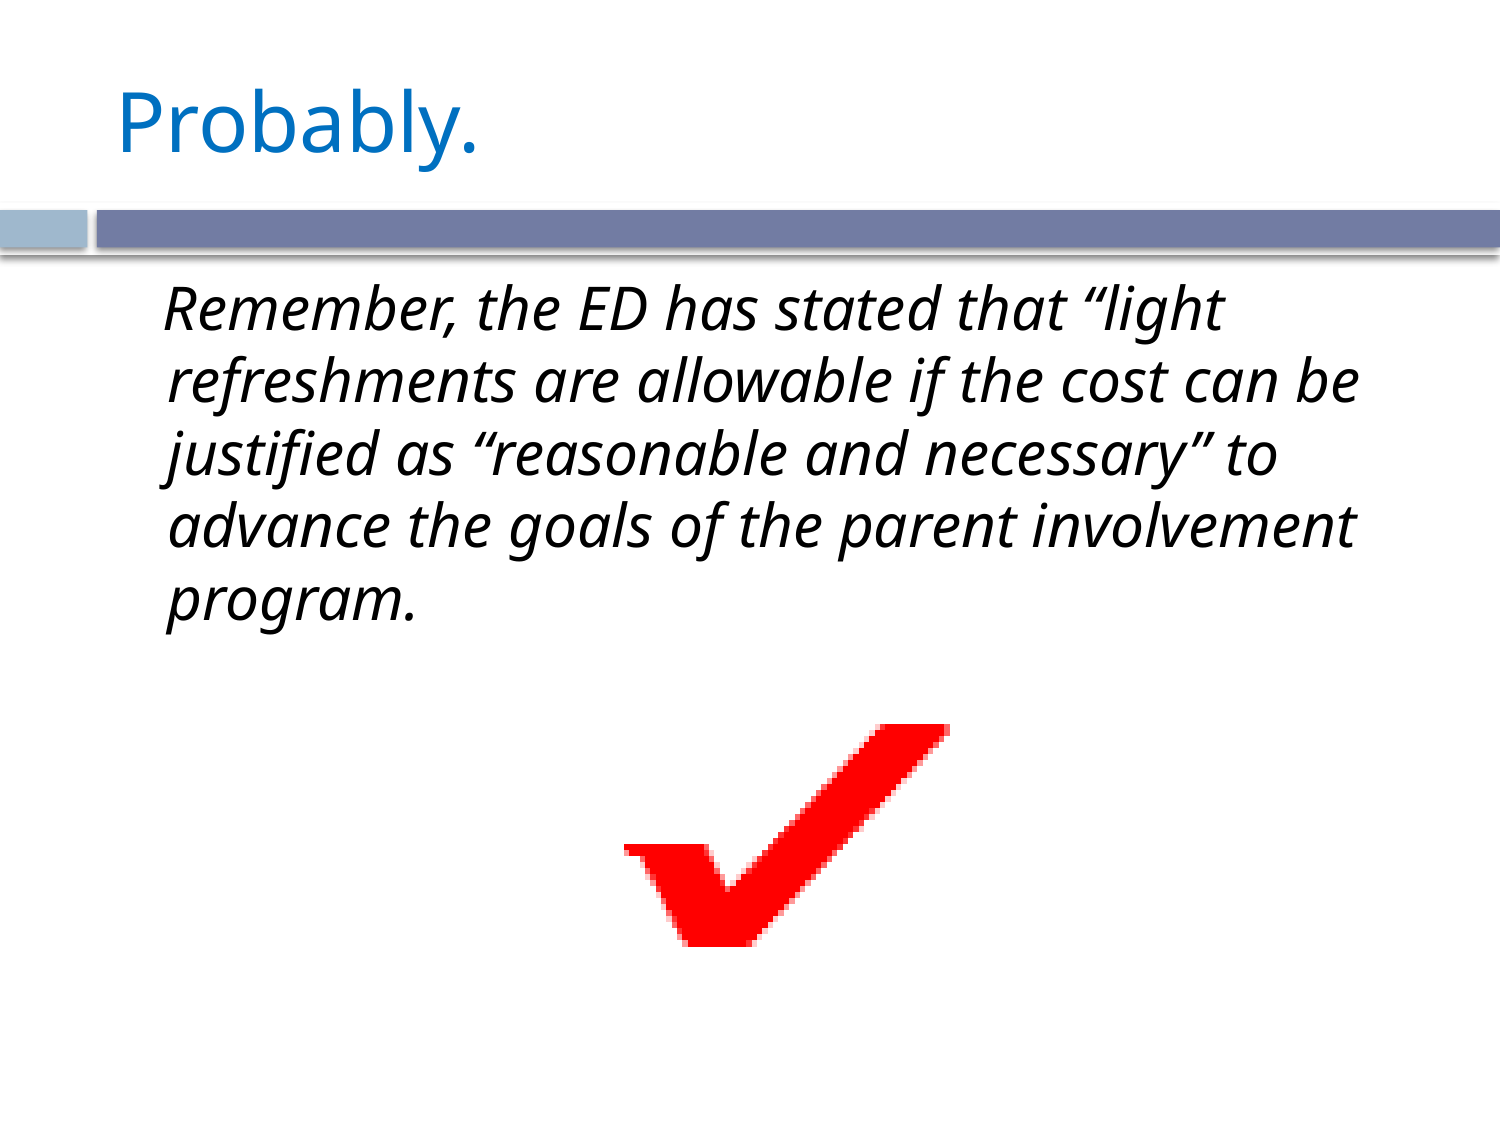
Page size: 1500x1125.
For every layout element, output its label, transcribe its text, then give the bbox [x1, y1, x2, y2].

picture [624, 724, 951, 947]
title Probably. [100, 37, 1438, 200]
list Remember, the ED has stated that “light refreshments are allowable if the cost can be justified as “reasonable and necessary” to advance the goals of the parent involvement program. [100, 262, 1438, 1000]
